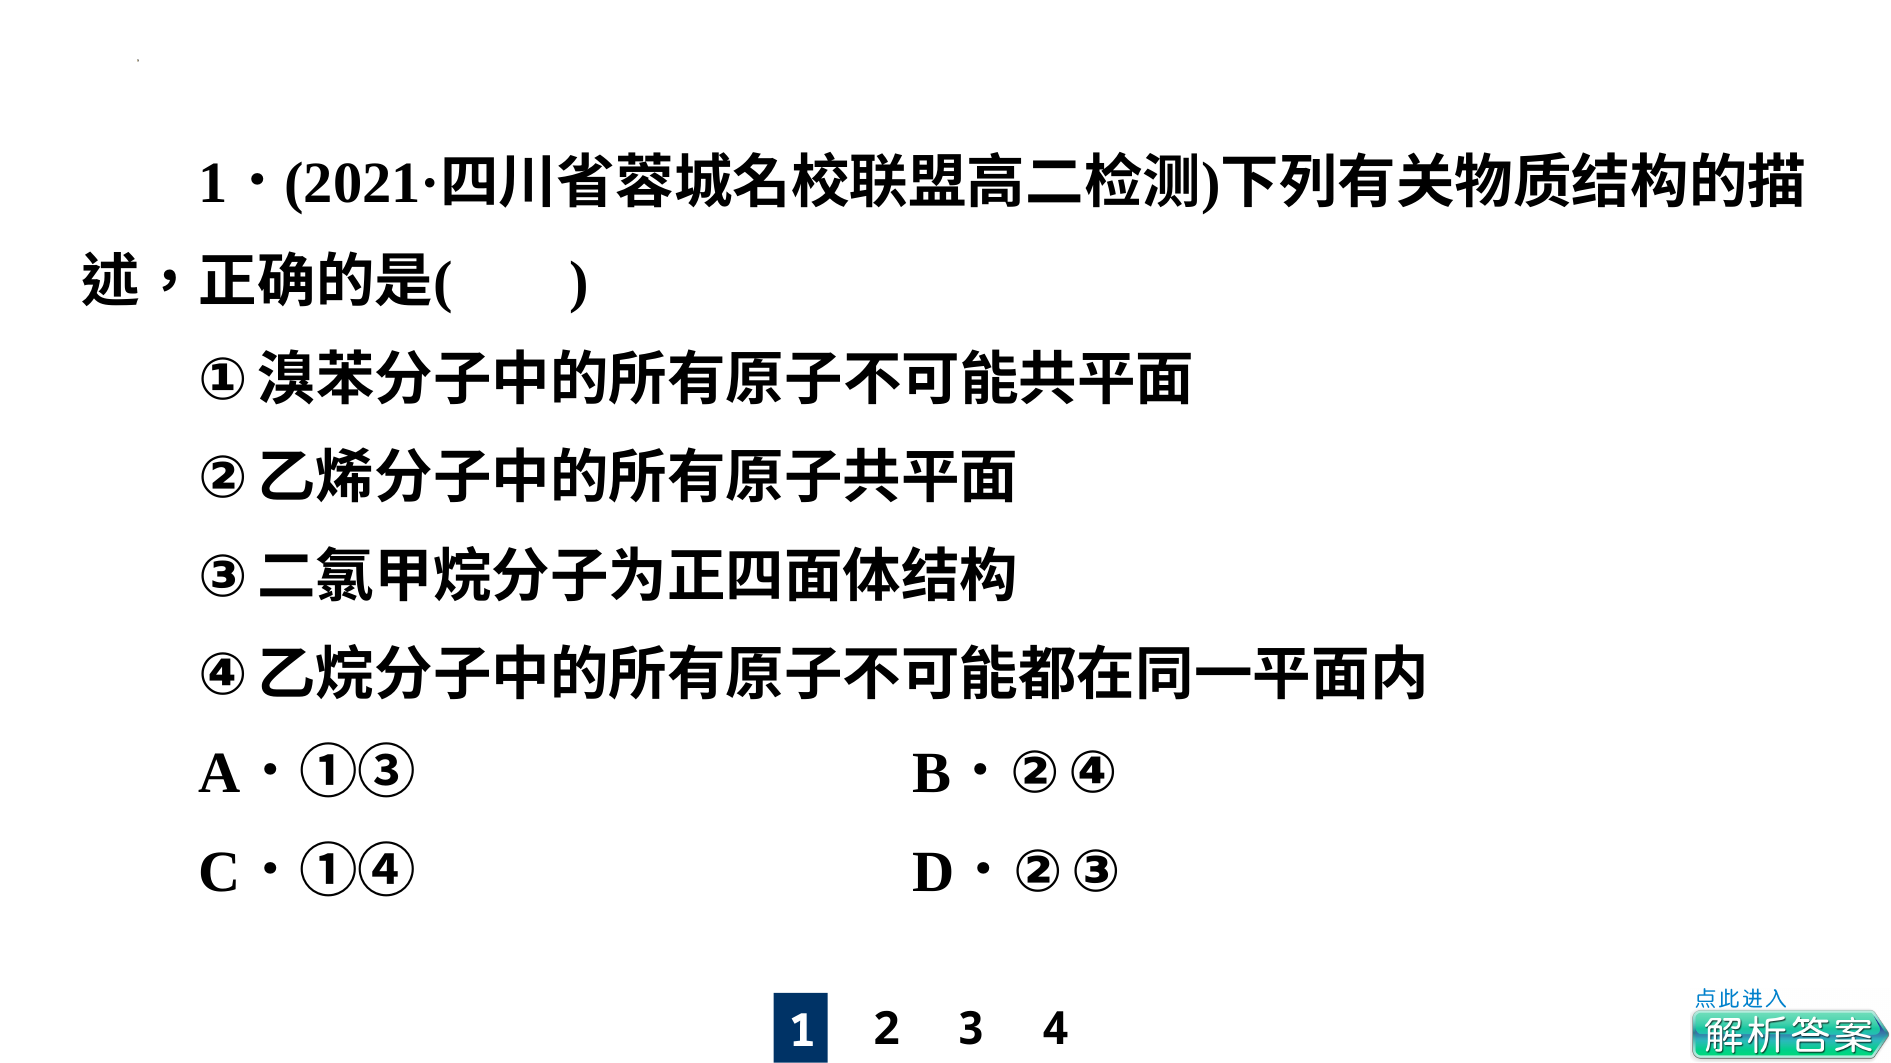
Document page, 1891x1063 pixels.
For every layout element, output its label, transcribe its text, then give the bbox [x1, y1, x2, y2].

text_box 2 [858, 991, 912, 1061]
text_box 4 [1027, 991, 1081, 1061]
picture [1690, 988, 1891, 1063]
text_box 3 [942, 991, 996, 1061]
text_box 1 [773, 992, 828, 1063]
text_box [81, 144, 1809, 931]
